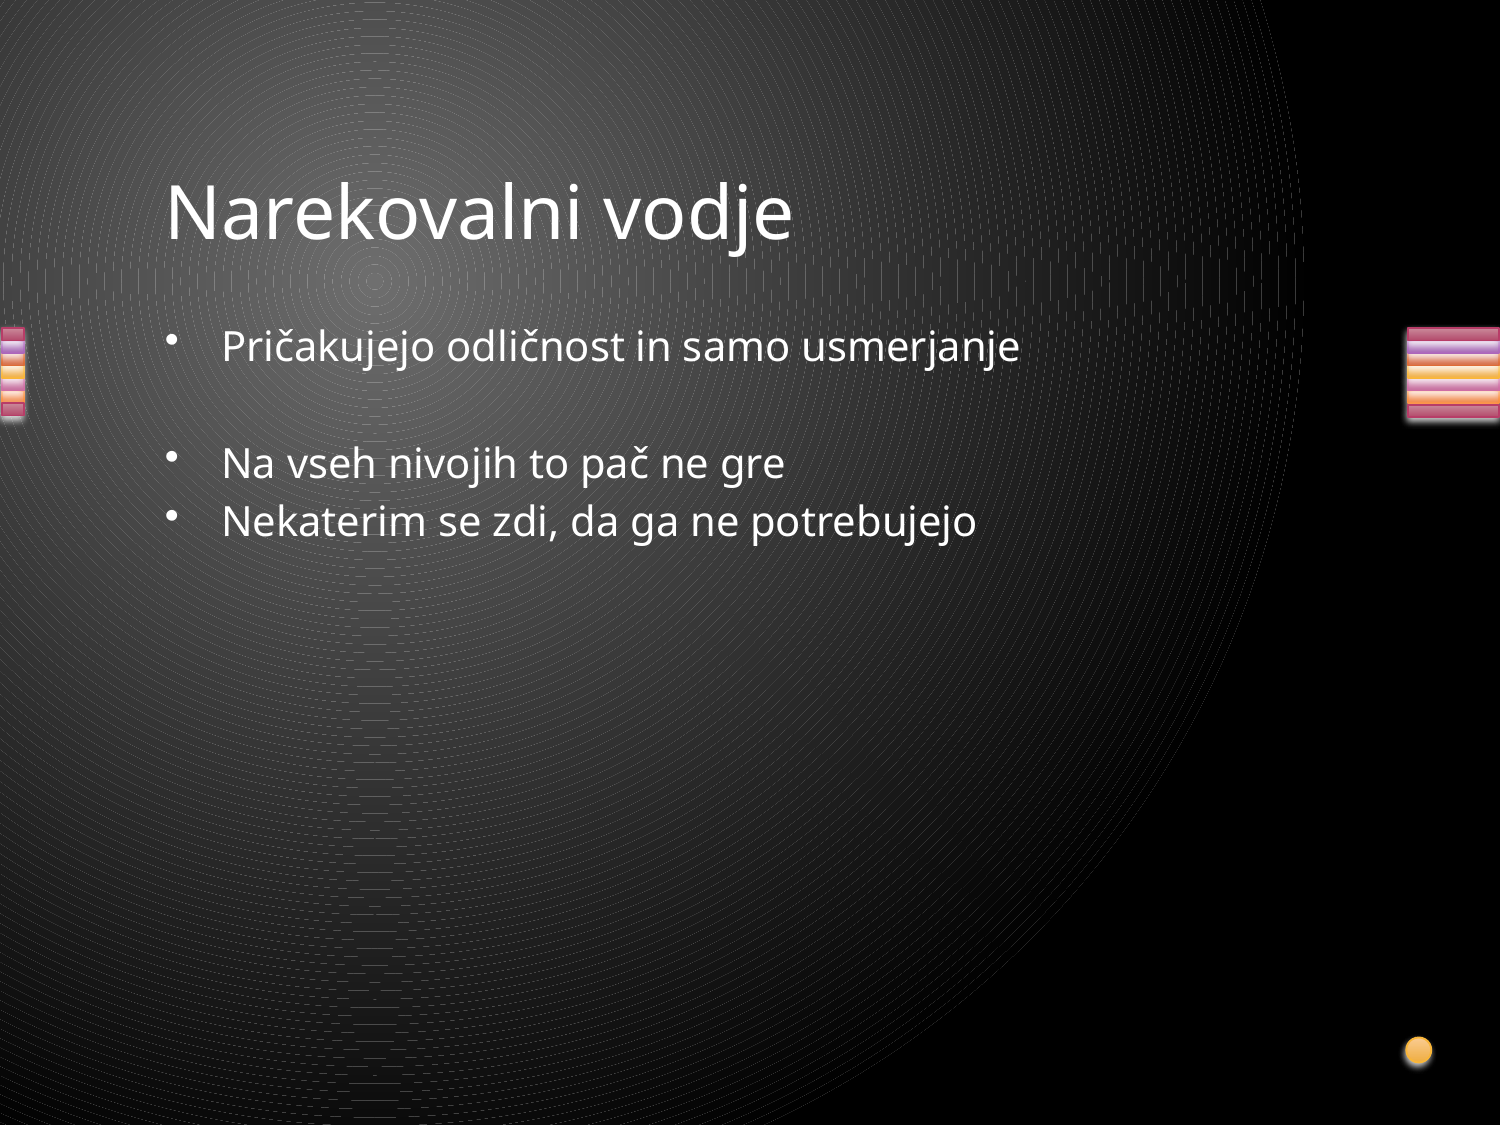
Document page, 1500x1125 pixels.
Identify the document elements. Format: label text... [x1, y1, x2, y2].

list Pričakujejo odličnost in samo usmerjanje Na vseh nivojih to pač ne gre Nekaterim se zdi, da ga ne potrebujejo [150, 312, 1375, 1005]
title Narekovalni vodje [150, 75, 1413, 263]
